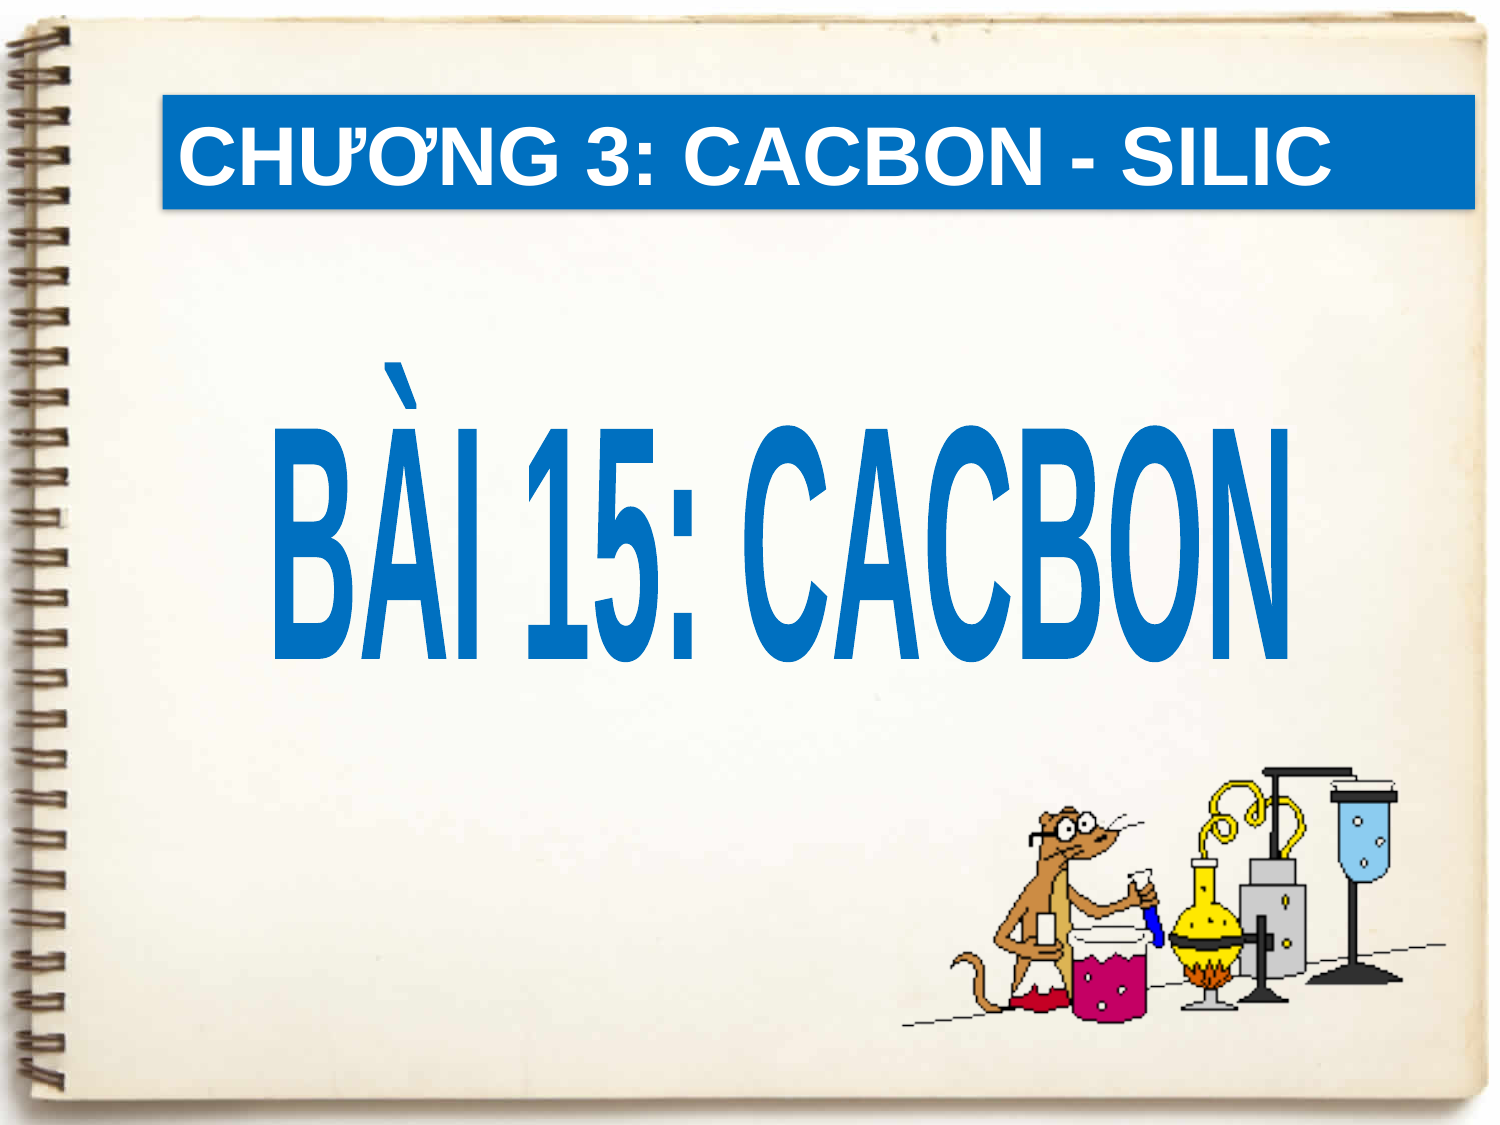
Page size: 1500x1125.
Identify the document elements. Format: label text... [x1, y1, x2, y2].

picture [0, 0, 1500, 1125]
text_box CHƯƠNG 3: CACBON - SILIC [162, 94, 1475, 210]
